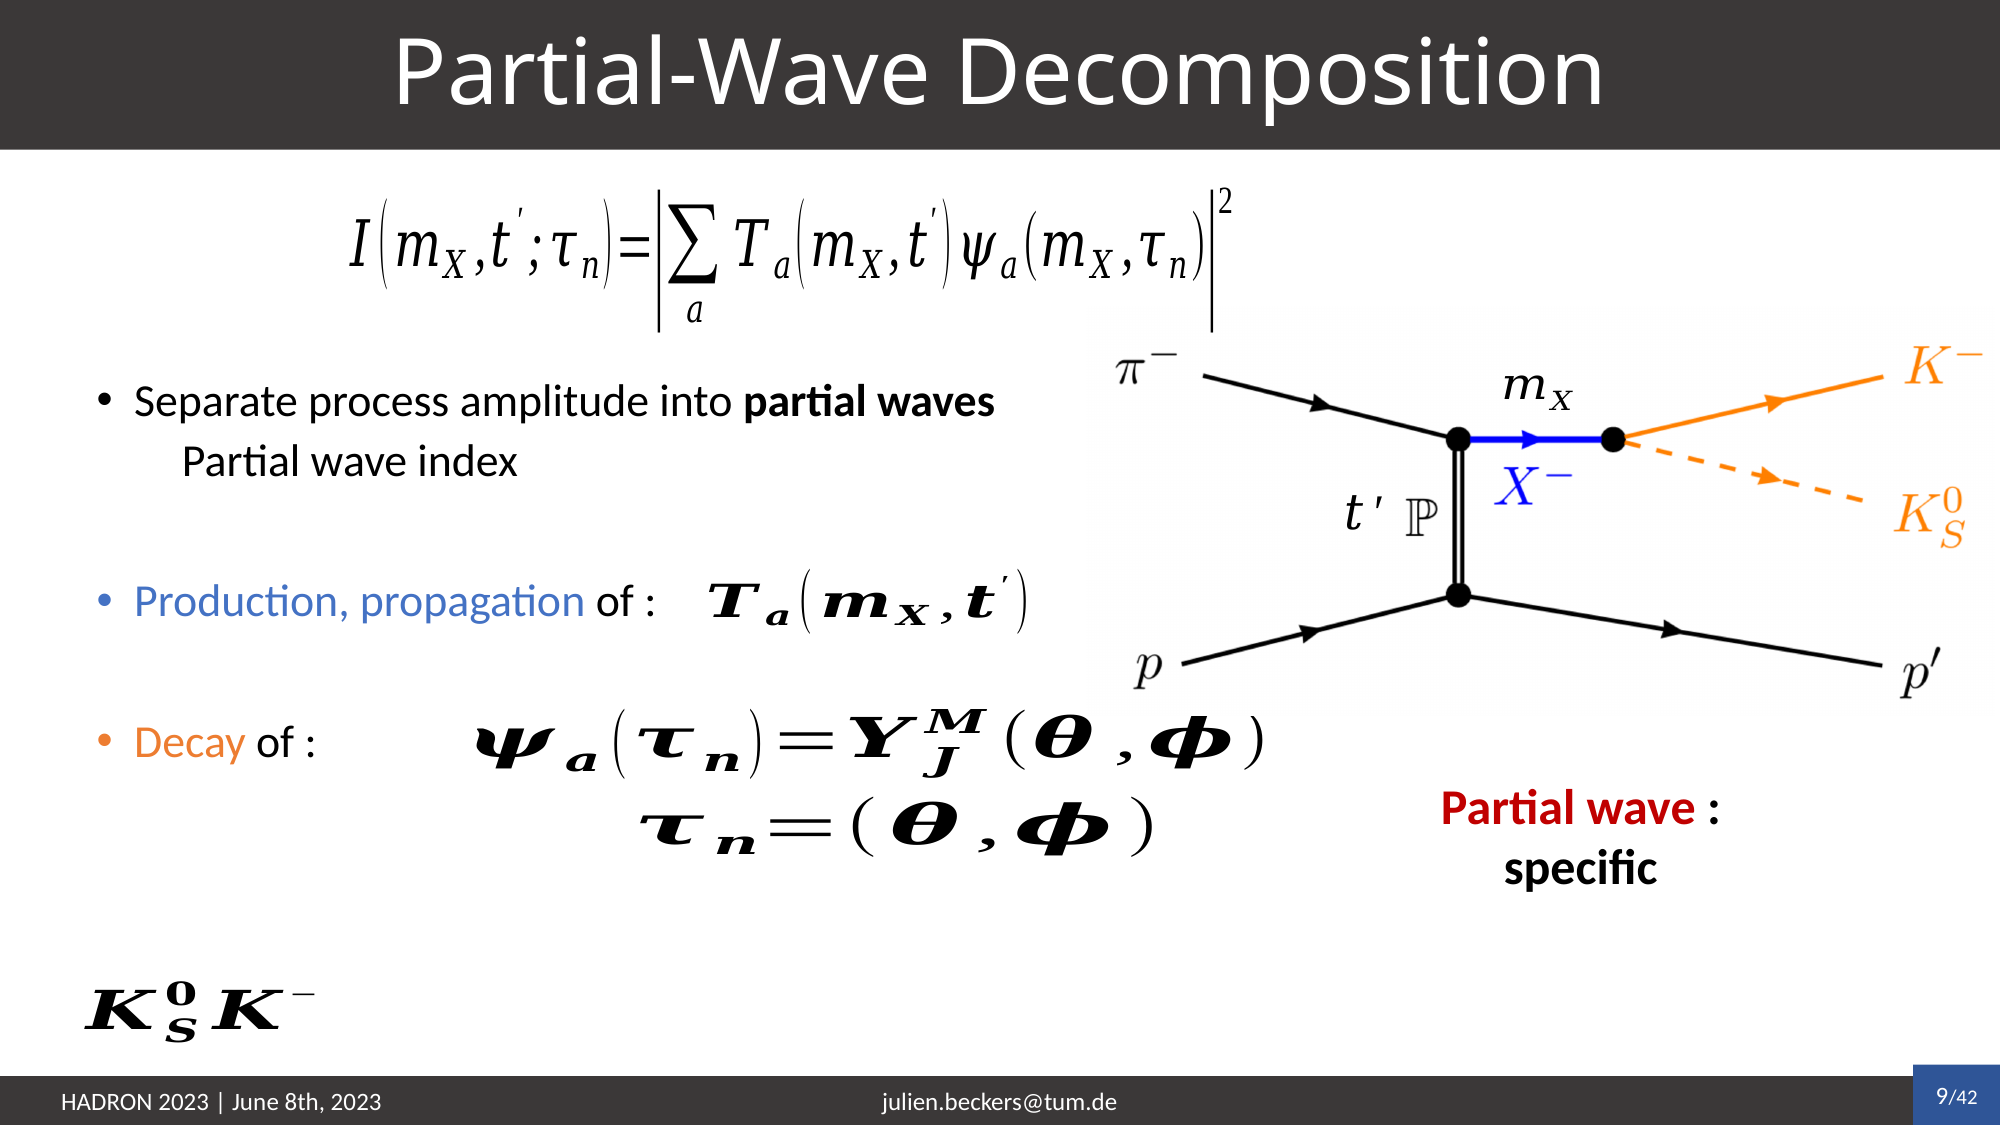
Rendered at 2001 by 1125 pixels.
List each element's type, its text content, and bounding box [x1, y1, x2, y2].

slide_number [0, 1076, 444, 1125]
slide_number 9/42 [1913, 1064, 2000, 1125]
footer julien.beckers@tum.de [444, 1076, 1913, 1125]
picture [1086, 306, 1995, 716]
title Partial-Wave Decomposition [0, 0, 2000, 150]
